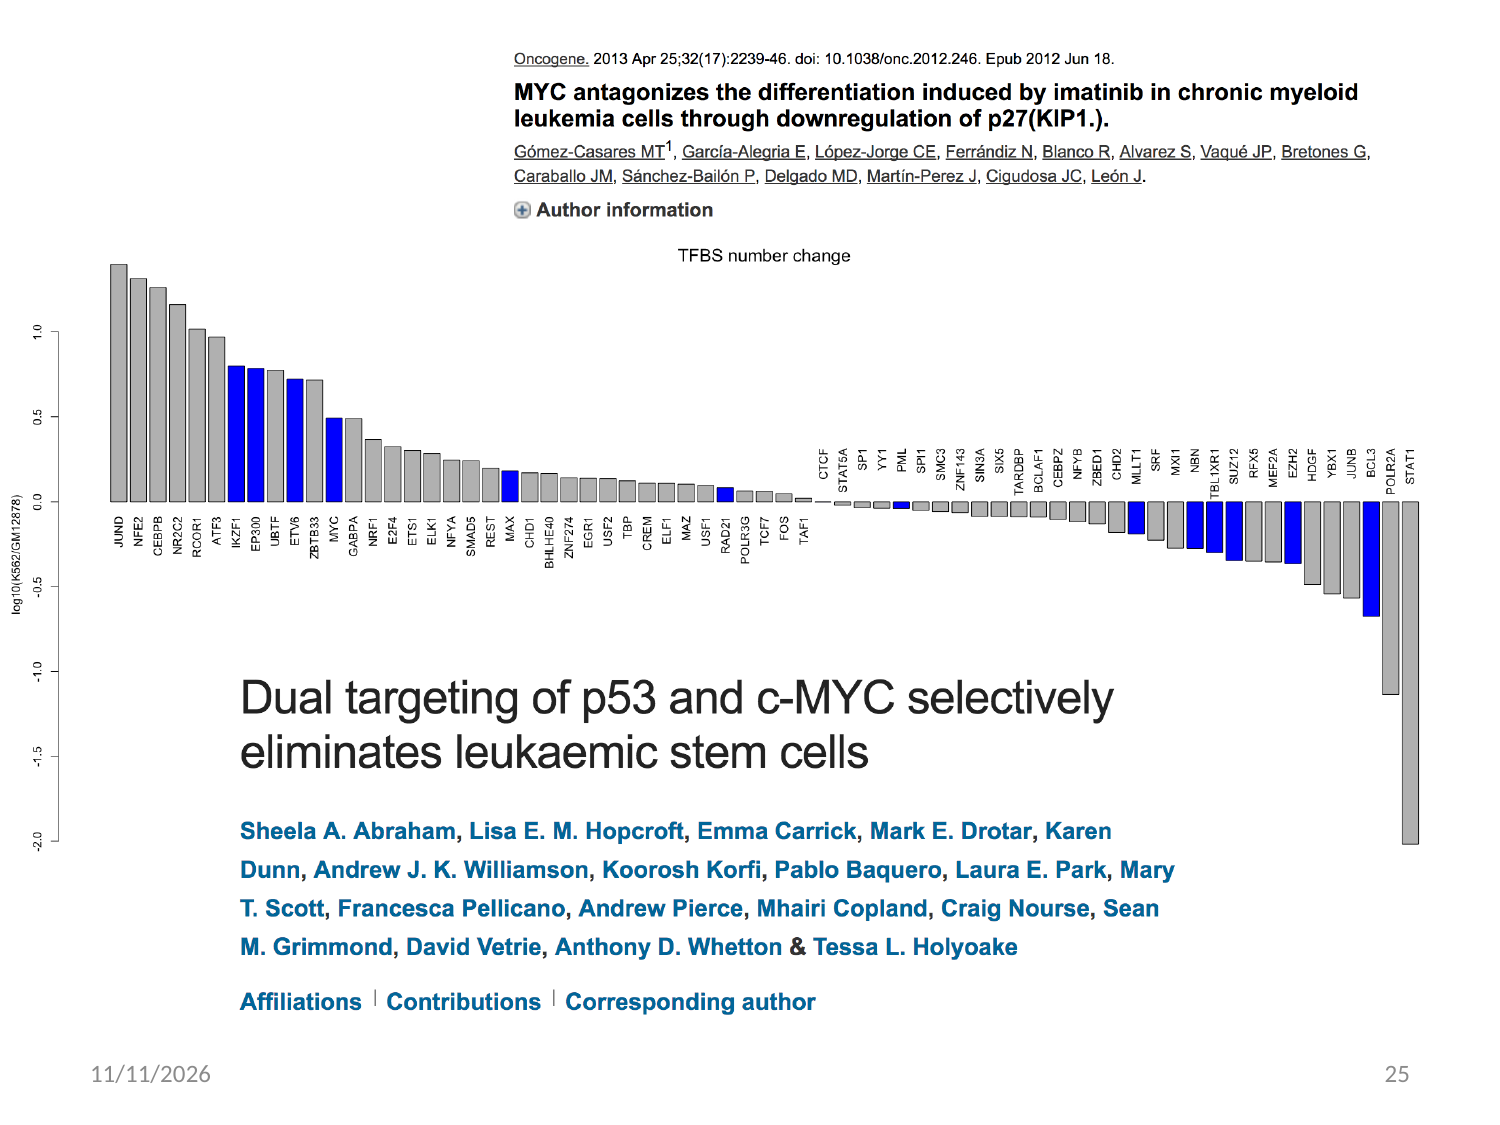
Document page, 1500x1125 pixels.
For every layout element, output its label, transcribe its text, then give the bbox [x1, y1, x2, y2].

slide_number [75, 1042, 425, 1103]
slide_number 25 [1074, 1042, 1425, 1103]
picture [0, 38, 1500, 1043]
